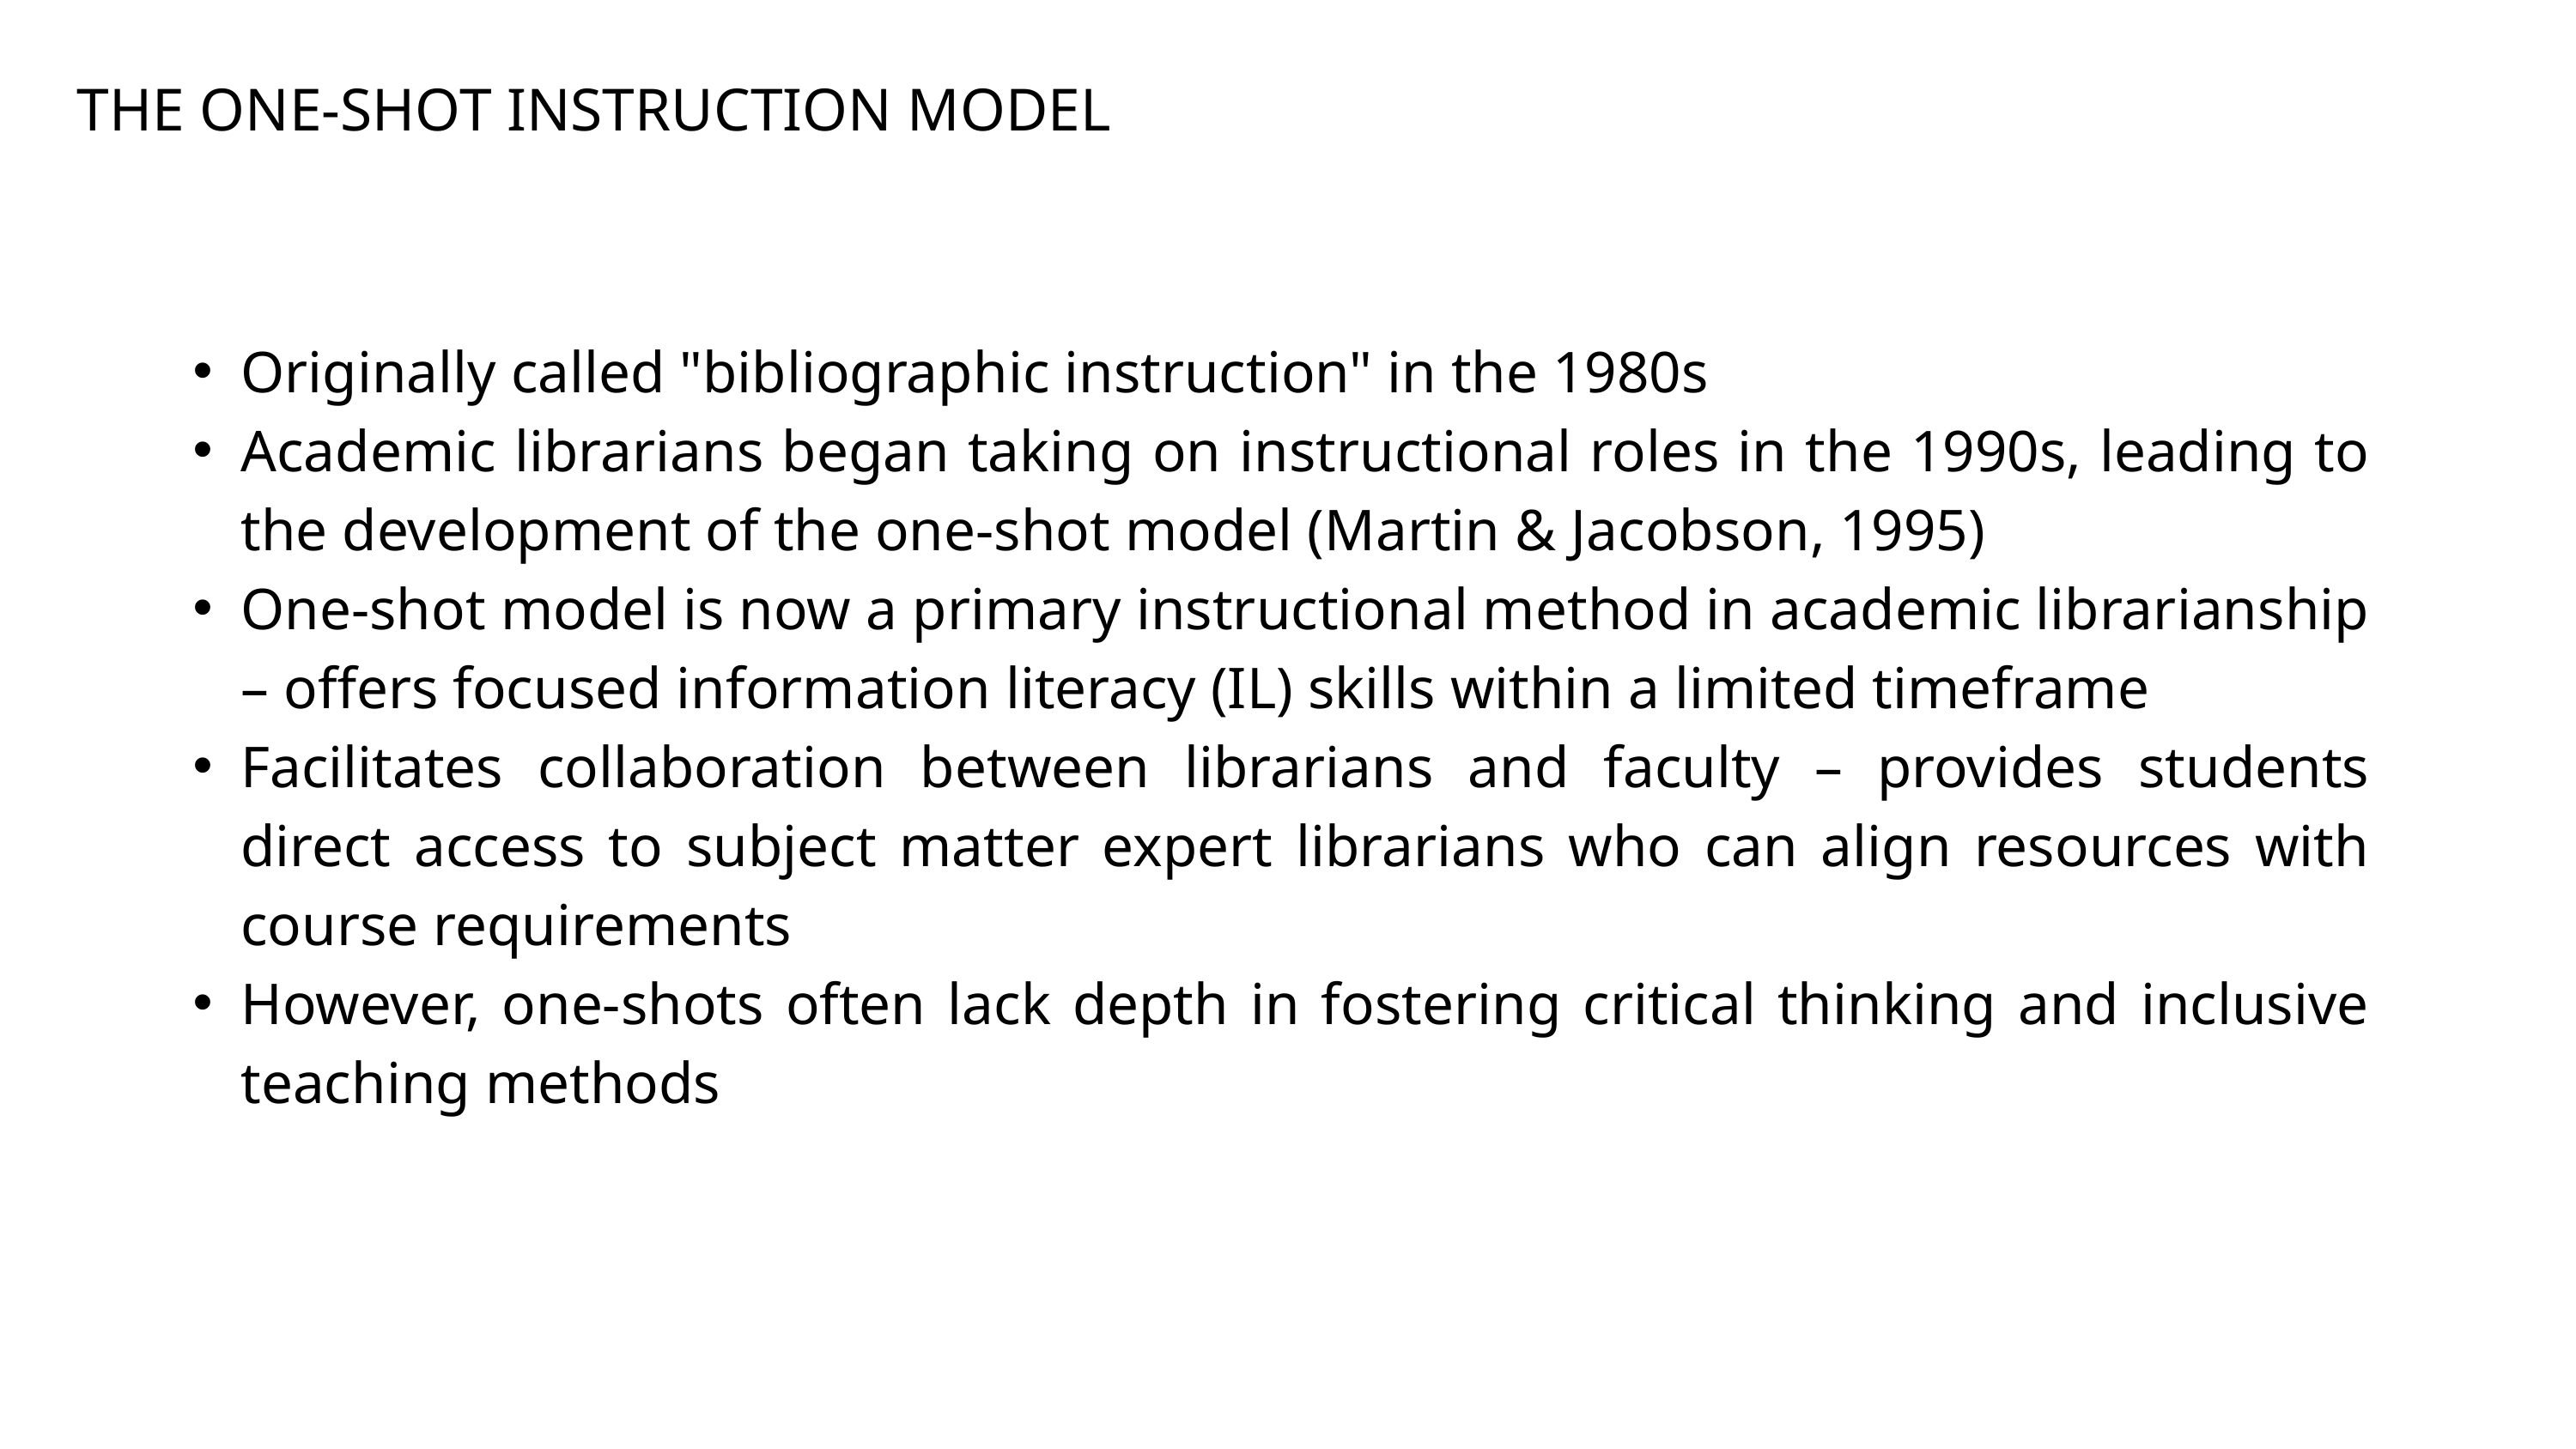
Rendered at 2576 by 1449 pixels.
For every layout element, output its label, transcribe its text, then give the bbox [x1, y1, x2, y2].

text_box THE ONE-SHOT INSTRUCTION MODEL [76, 60, 1486, 142]
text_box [824, 187, 2054, 1214]
text_box Originally called "bibliographic instruction" in the 1980s Academic librarians began taking on instructional roles in the 1990s, leading to the development of the one-shot model (Martin & Jacobson, 1995) One-shot model is now a primary instructional method in academic librarianship – offers focused information literacy (IL) skills within a limited timeframe Facilitates collaboration between librarians and faculty – provides students direct access to subject matter expert librarians who can align resources with course requirements However, one-shots often lack depth in fostering critical thinking and inclusive teaching methods [144, 324, 820, 1115]
text_box Originally called "bibliographic instruction" in the 1980s Academic librarians began taking on instructional roles in the 1990s, leading to the development of the one-shot model (Martin & Jacobson, 1995) One-shot model is now a primary instructional method in academic librarianship – offers focused information literacy (IL) skills within a limited timeframe Facilitates collaboration between librarians and faculty – provides students direct access to subject matter expert librarians who can align resources with course requirements However, one-shots often lack depth in fostering critical thinking and inclusive teaching methods [2057, 324, 2373, 1115]
